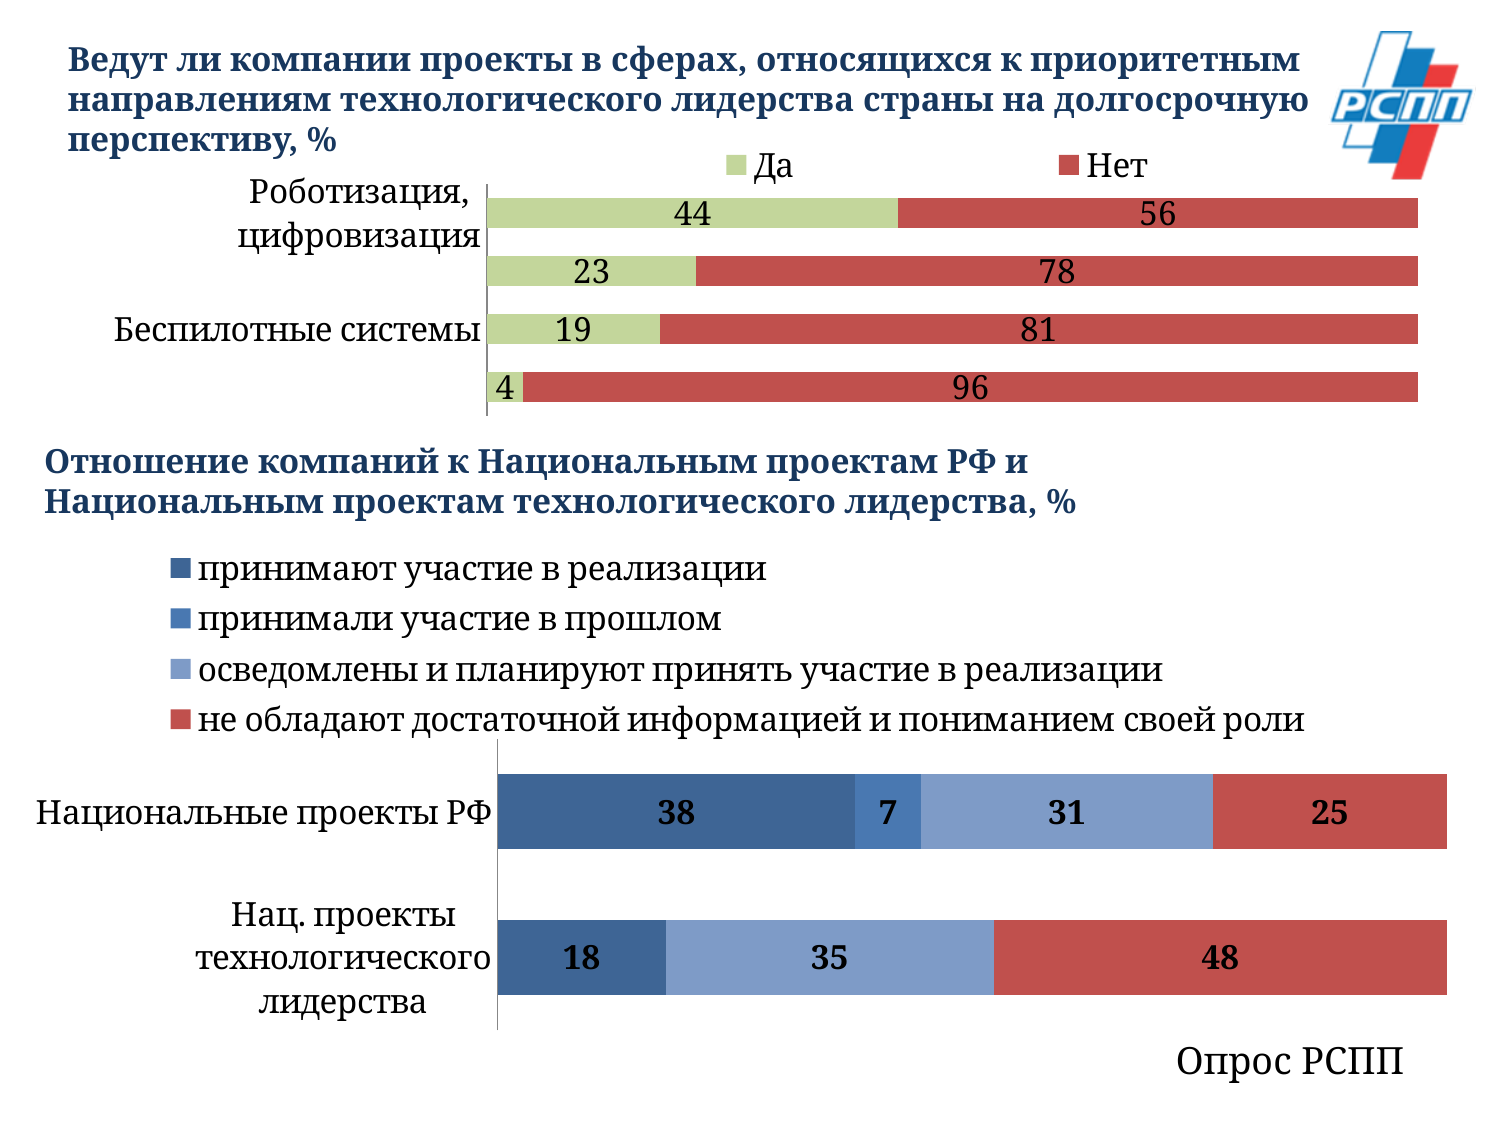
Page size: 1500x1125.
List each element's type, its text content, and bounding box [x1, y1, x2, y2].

picture [1328, 31, 1477, 181]
text_box Ведут ли компании проекты в сферах, относящихся к приоритетным направлениям технологического лидерства страны на долгосрочную перспективу, % [53, 30, 1327, 124]
text_box Отношение компаний к Национальным проектам РФ и Национальным проектам технологического лидерства, % [29, 432, 1329, 527]
text_box Опрос РСПП [1161, 1062, 1445, 1090]
chart [29, 528, 1448, 1054]
chart [46, 125, 1442, 440]
